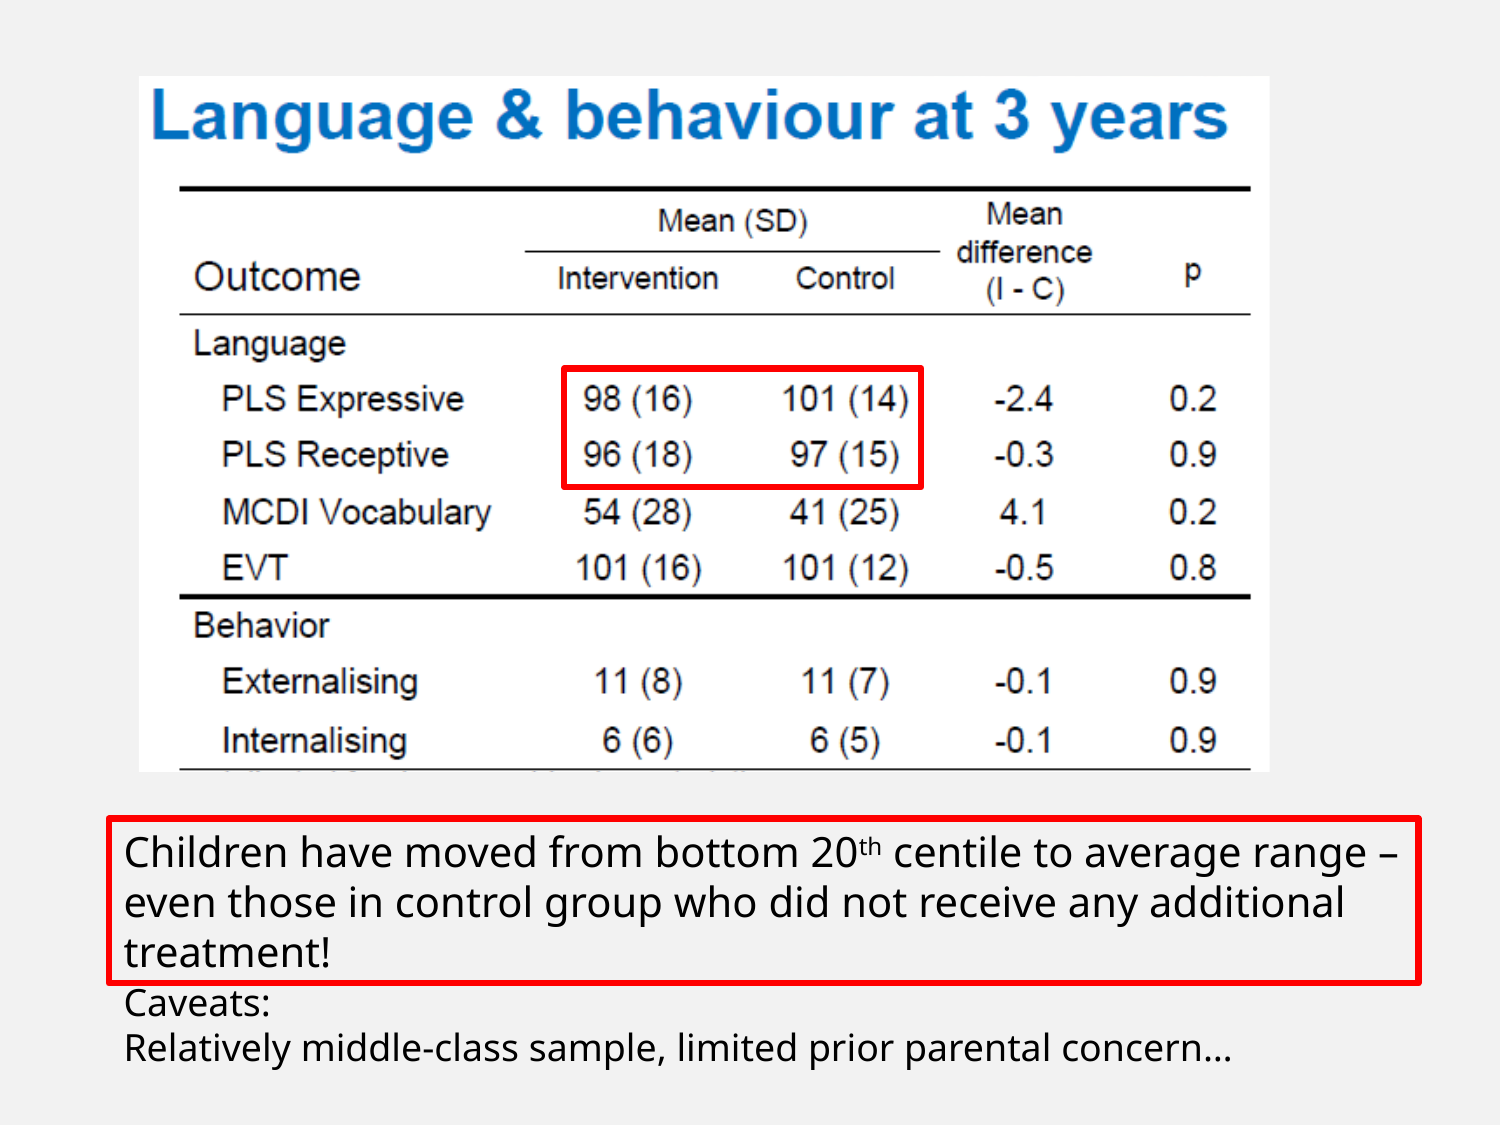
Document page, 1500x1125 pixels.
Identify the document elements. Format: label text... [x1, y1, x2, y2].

text_box Caveats: Relatively middle-class sample, limited prior parental concern… [108, 971, 1419, 1077]
picture [138, 75, 1270, 772]
text_box Children have moved from bottom 20th centile to average range – even those in control group who did not receive any additional treatment! [108, 818, 1419, 971]
